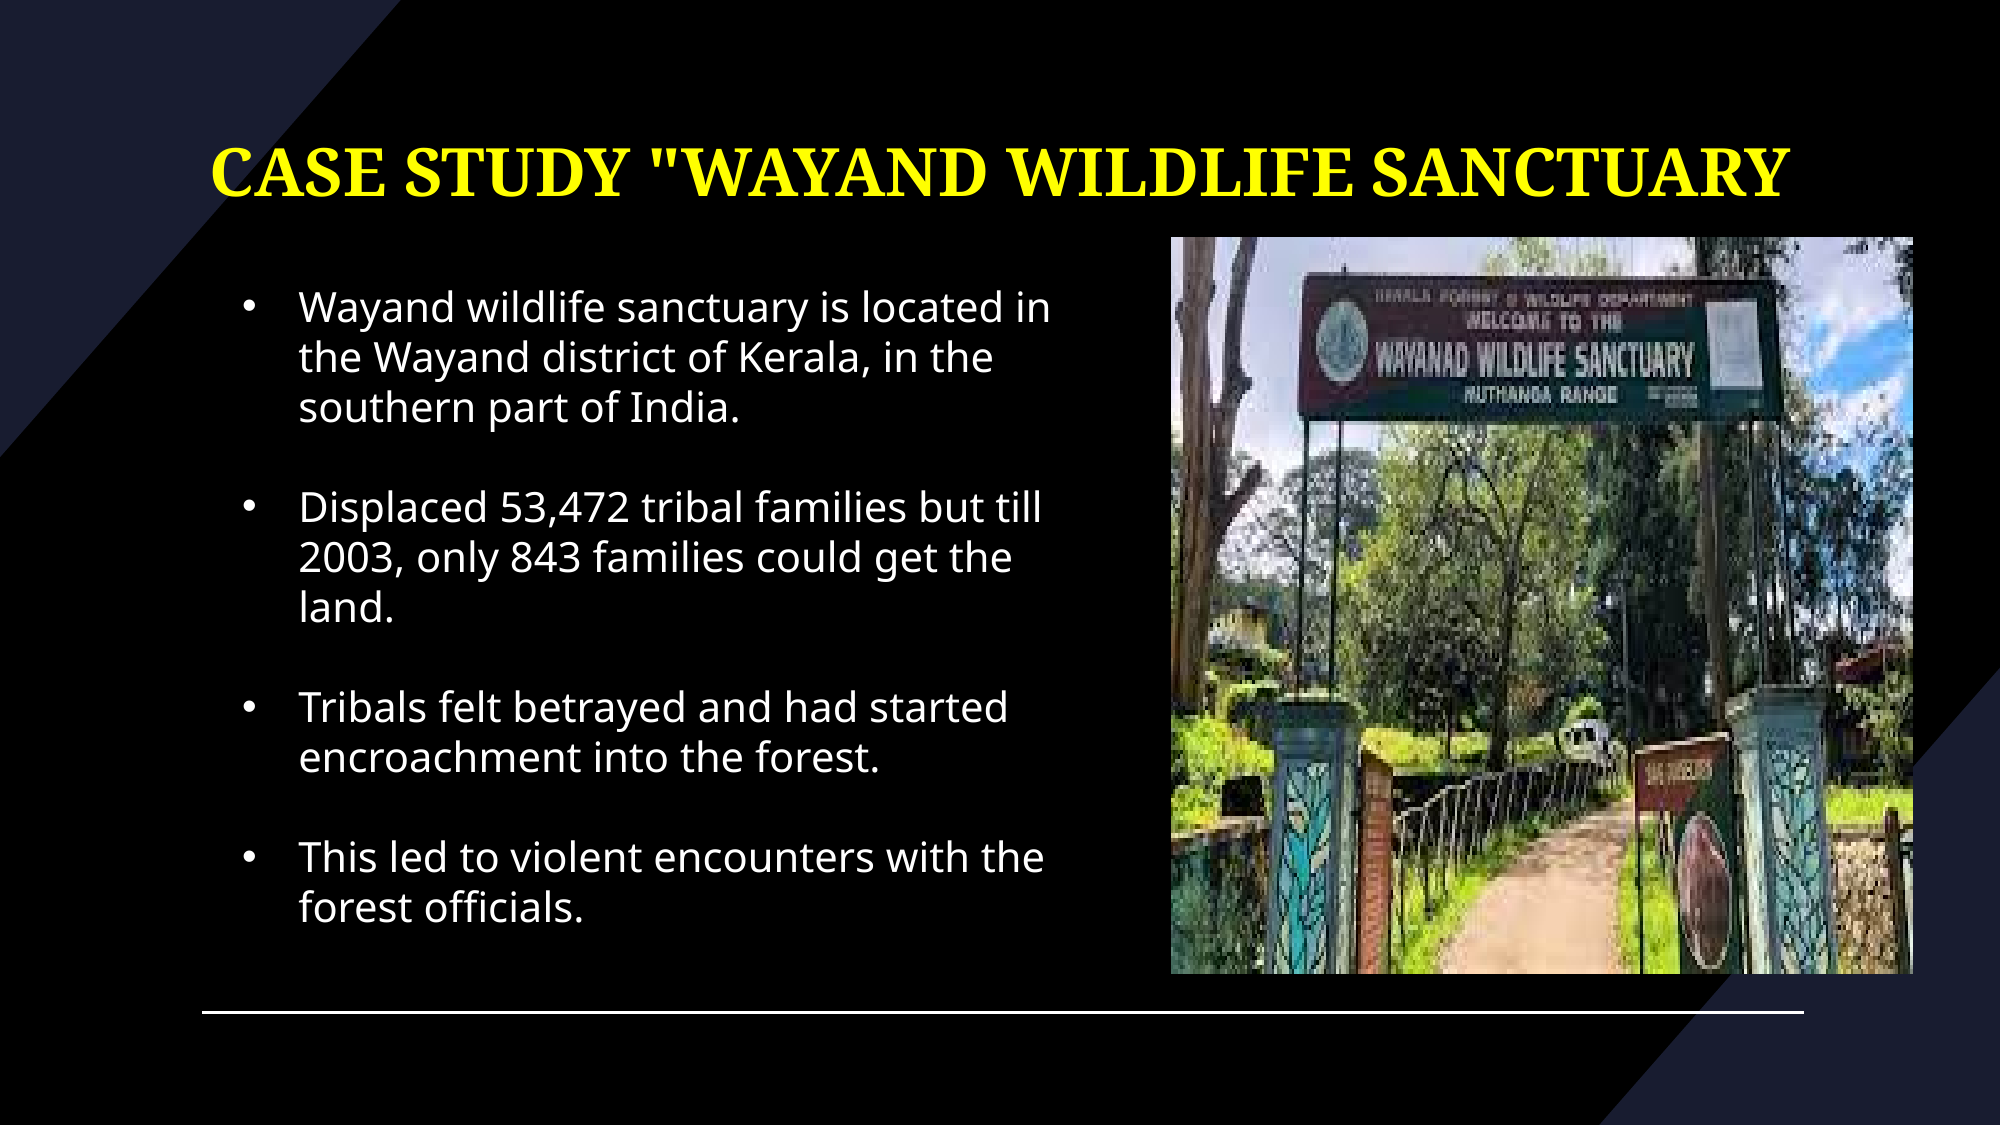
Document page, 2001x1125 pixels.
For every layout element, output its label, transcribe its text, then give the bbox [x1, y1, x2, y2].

text_box Wayand wildlife sanctuary is located in the Wayand district of Kerala, in the southern part of India. Displaced 53,472 tribal families but till 2003, only 843 families could get the land. Tribals felt betrayed and had started encroachment into the forest. This led to violent encounters with the forest officials. [227, 273, 1127, 939]
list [1171, 237, 1913, 974]
title CASE STUDY "WAYAND WILDLIFE SANCTUARY [194, 58, 1820, 282]
